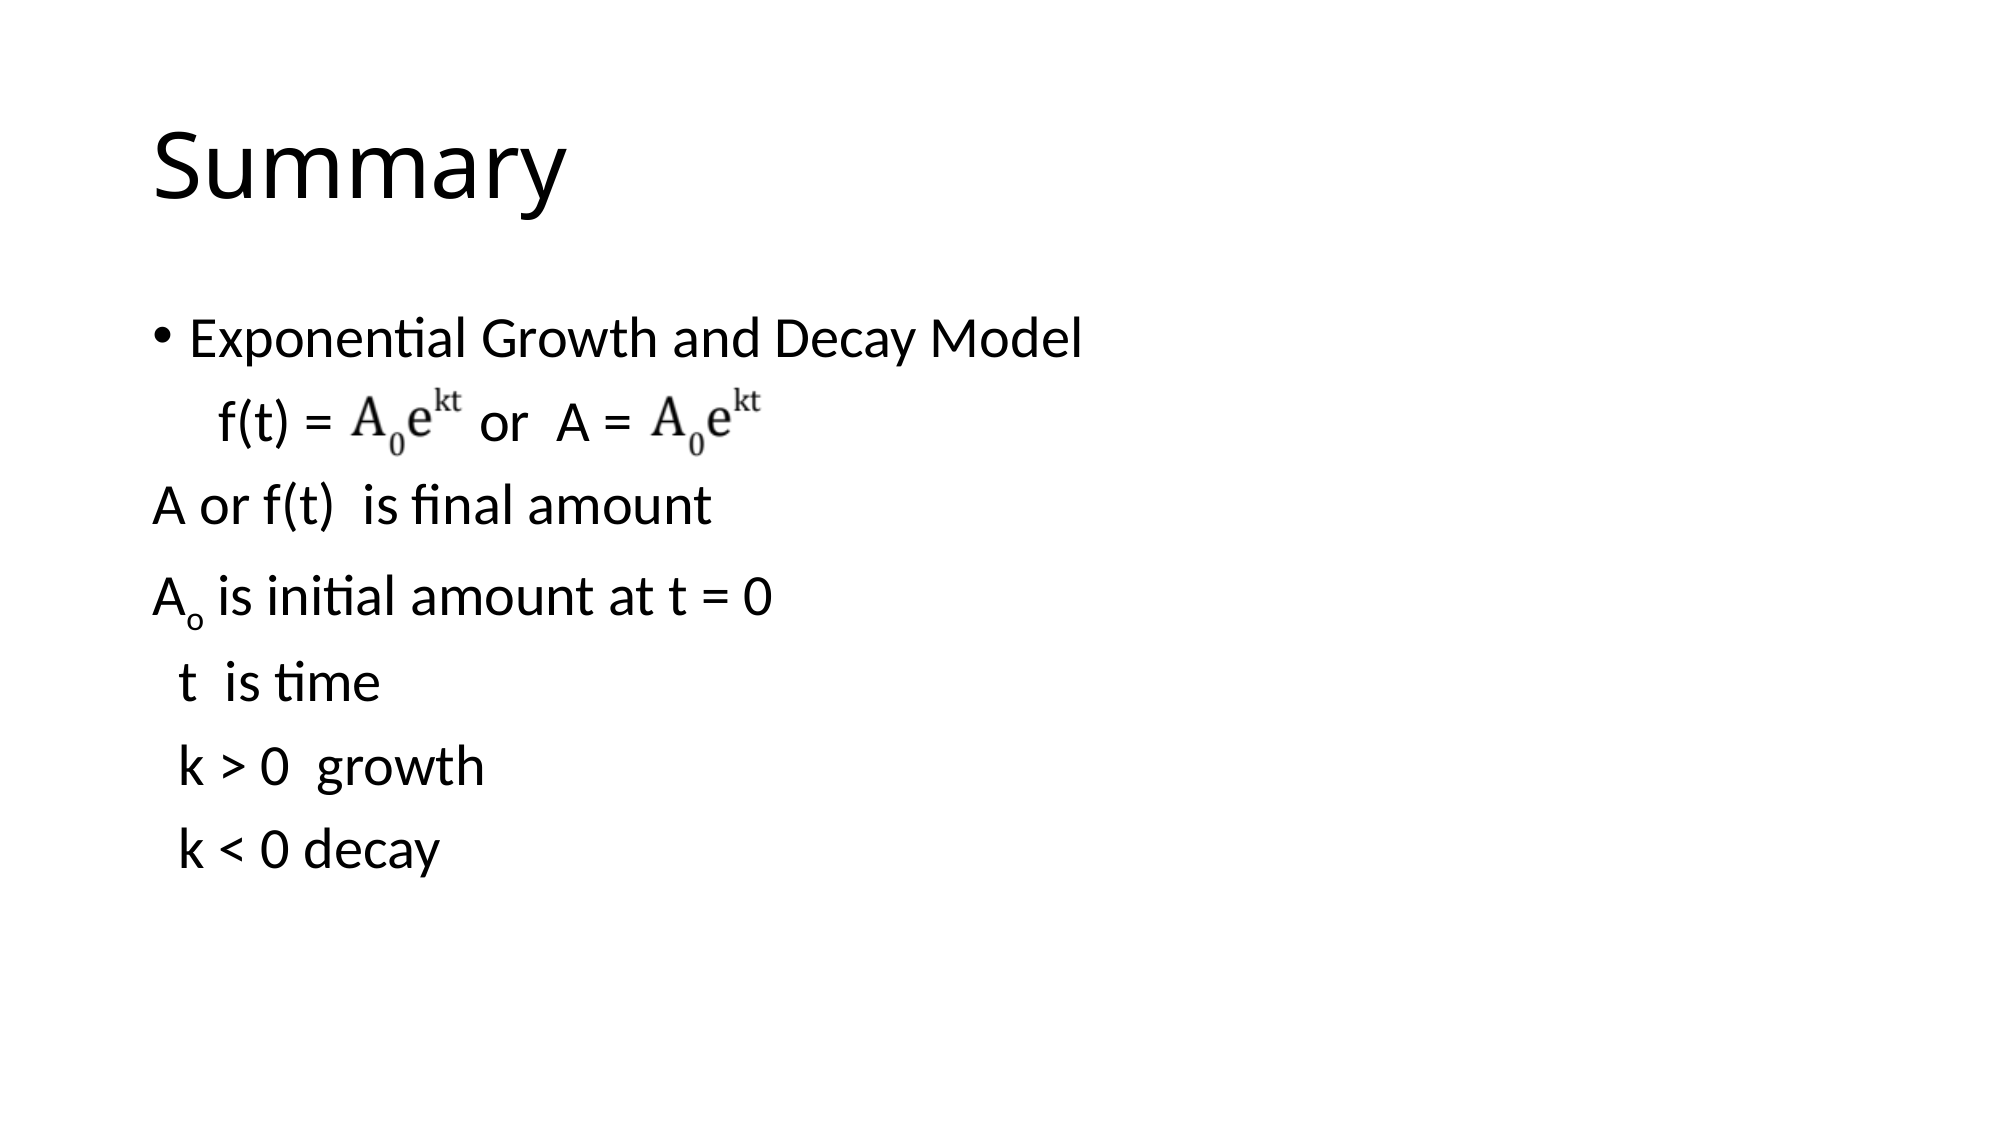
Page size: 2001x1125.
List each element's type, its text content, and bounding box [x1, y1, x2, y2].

list Exponential Growth and Decay Model f(t) = or A = A or f(t) is final amount Ao is initial amount at t = 0 t is time k > 0 growth k < 0 decay [137, 299, 1863, 1014]
picture [347, 375, 465, 460]
title Summary [137, 59, 1863, 278]
picture [647, 375, 764, 460]
